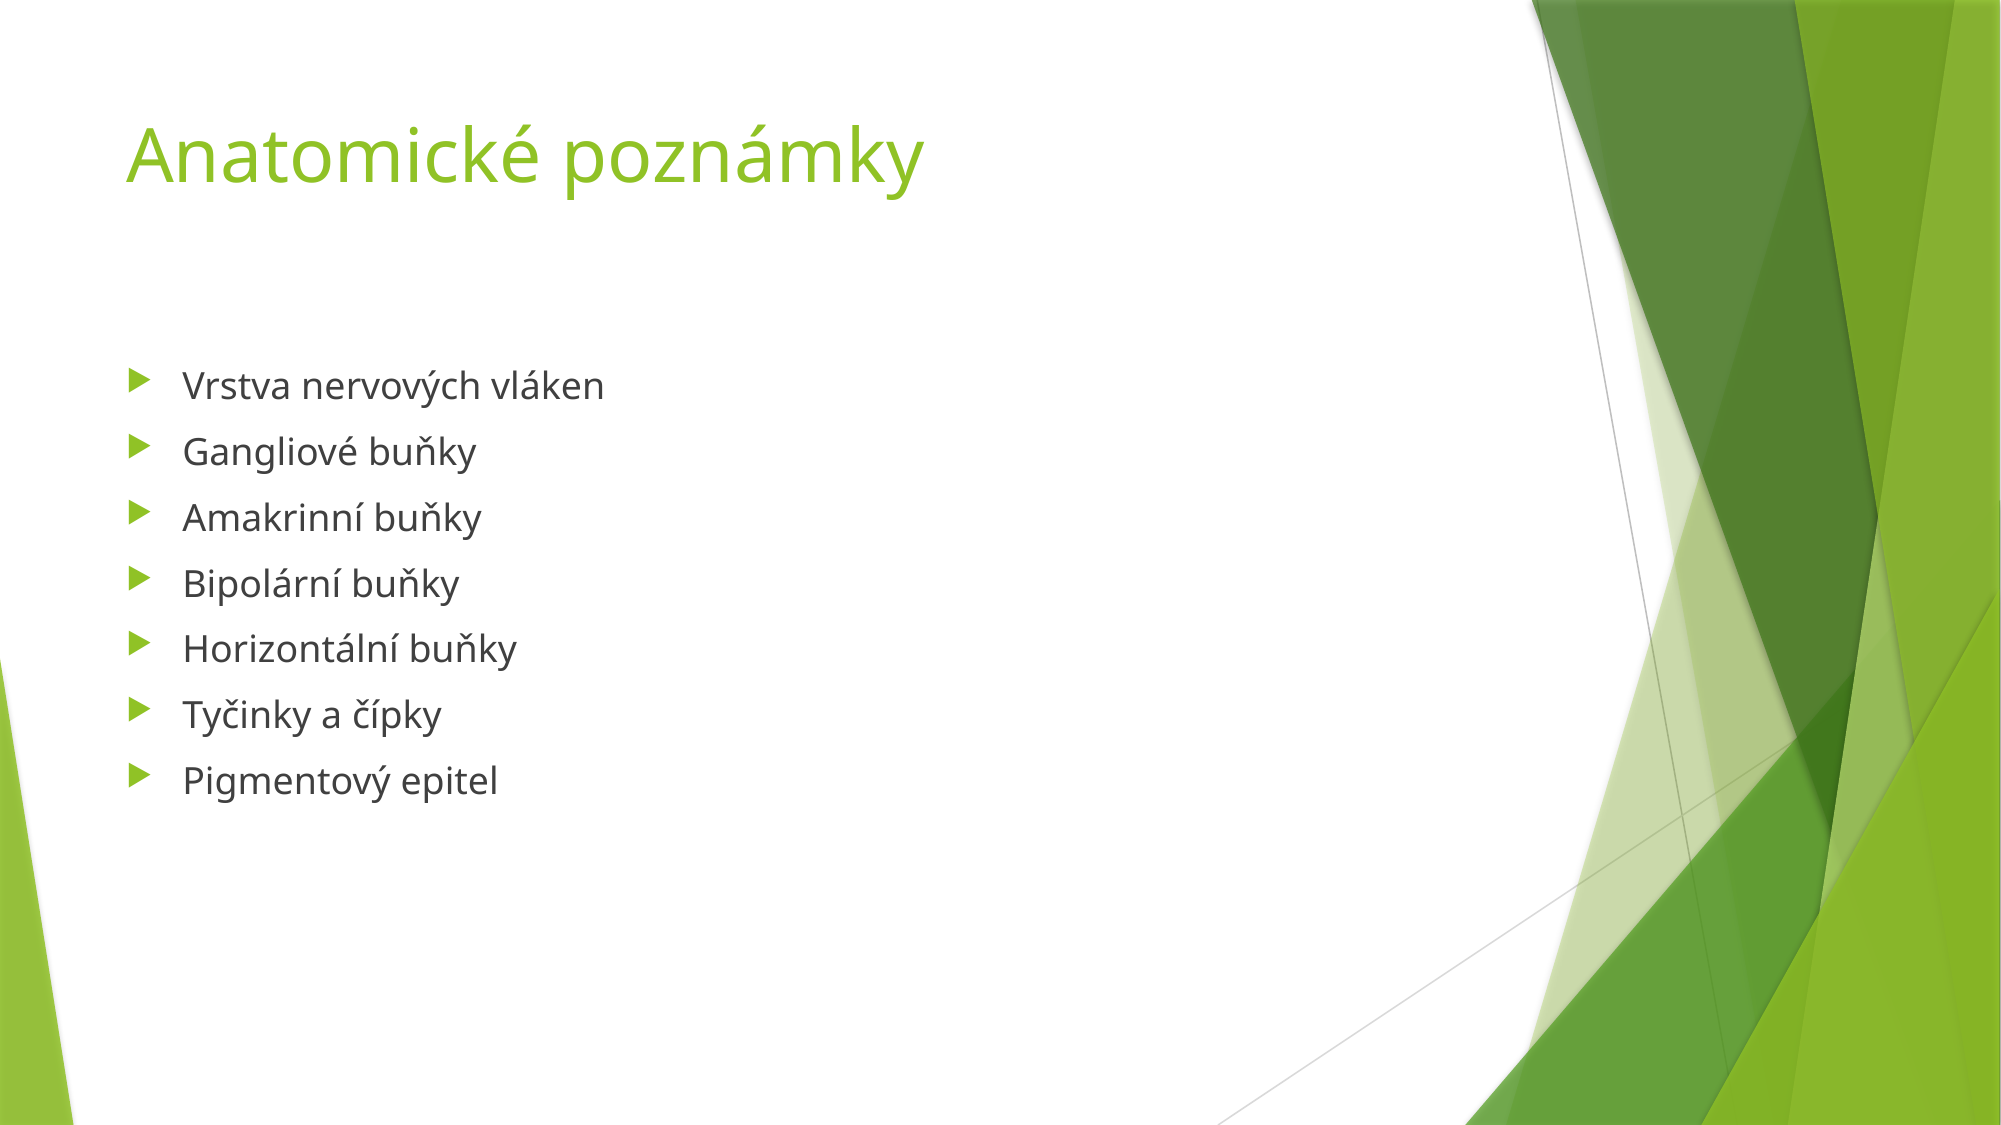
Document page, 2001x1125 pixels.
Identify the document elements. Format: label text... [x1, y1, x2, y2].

title Anatomické poznámky [111, 99, 1522, 317]
list Vrstva nervových vláken Gangliové buňky Amakrinní buňky Bipolární buňky Horizontální buňky Tyčinky a čípky Pigmentový epitel [111, 354, 1522, 992]
